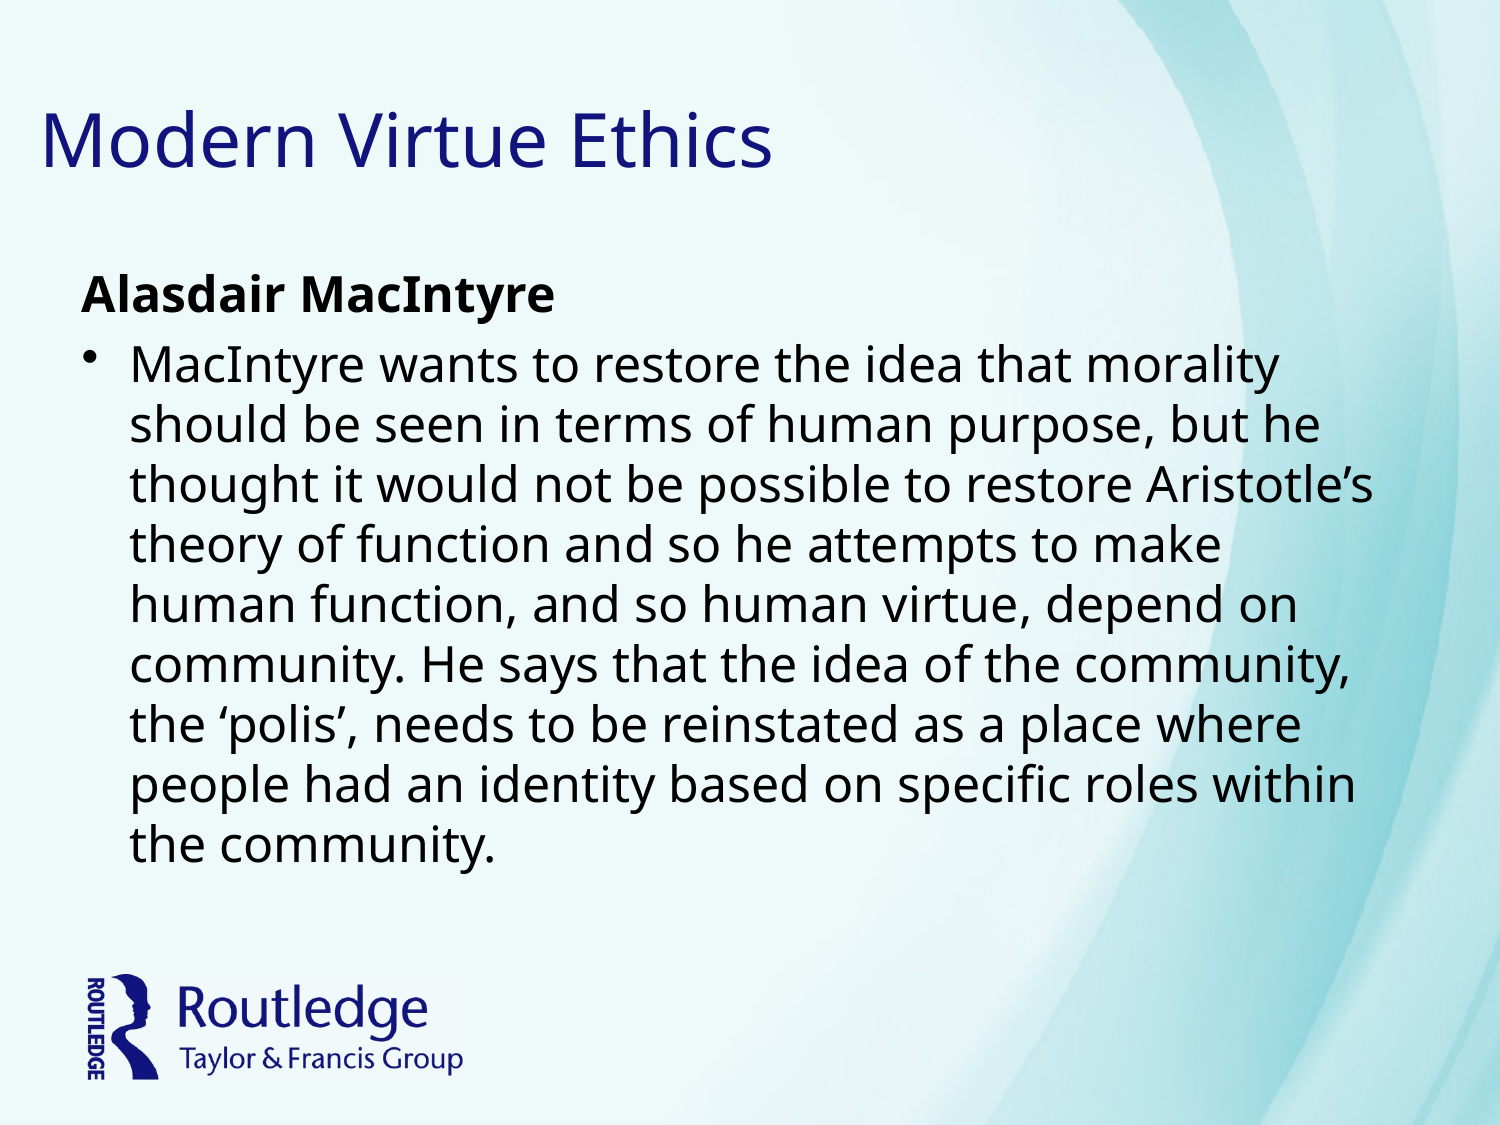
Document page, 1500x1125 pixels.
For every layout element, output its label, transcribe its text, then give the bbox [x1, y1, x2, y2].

list Alasdair MacIntyre MacIntyre wants to restore the idea that morality should be seen in terms of human purpose, but he thought it would not be possible to restore Aristotle’s theory of function and so he attempts to make human function, and so human virtue, depend on community. He says that the idea of the community, the ‘polis’, needs to be reinstated as a place where people had an identity based on specific roles within the community. [66, 255, 1413, 950]
picture [0, 0, 1500, 1125]
title Modern Virtue Ethics [24, 50, 1438, 225]
